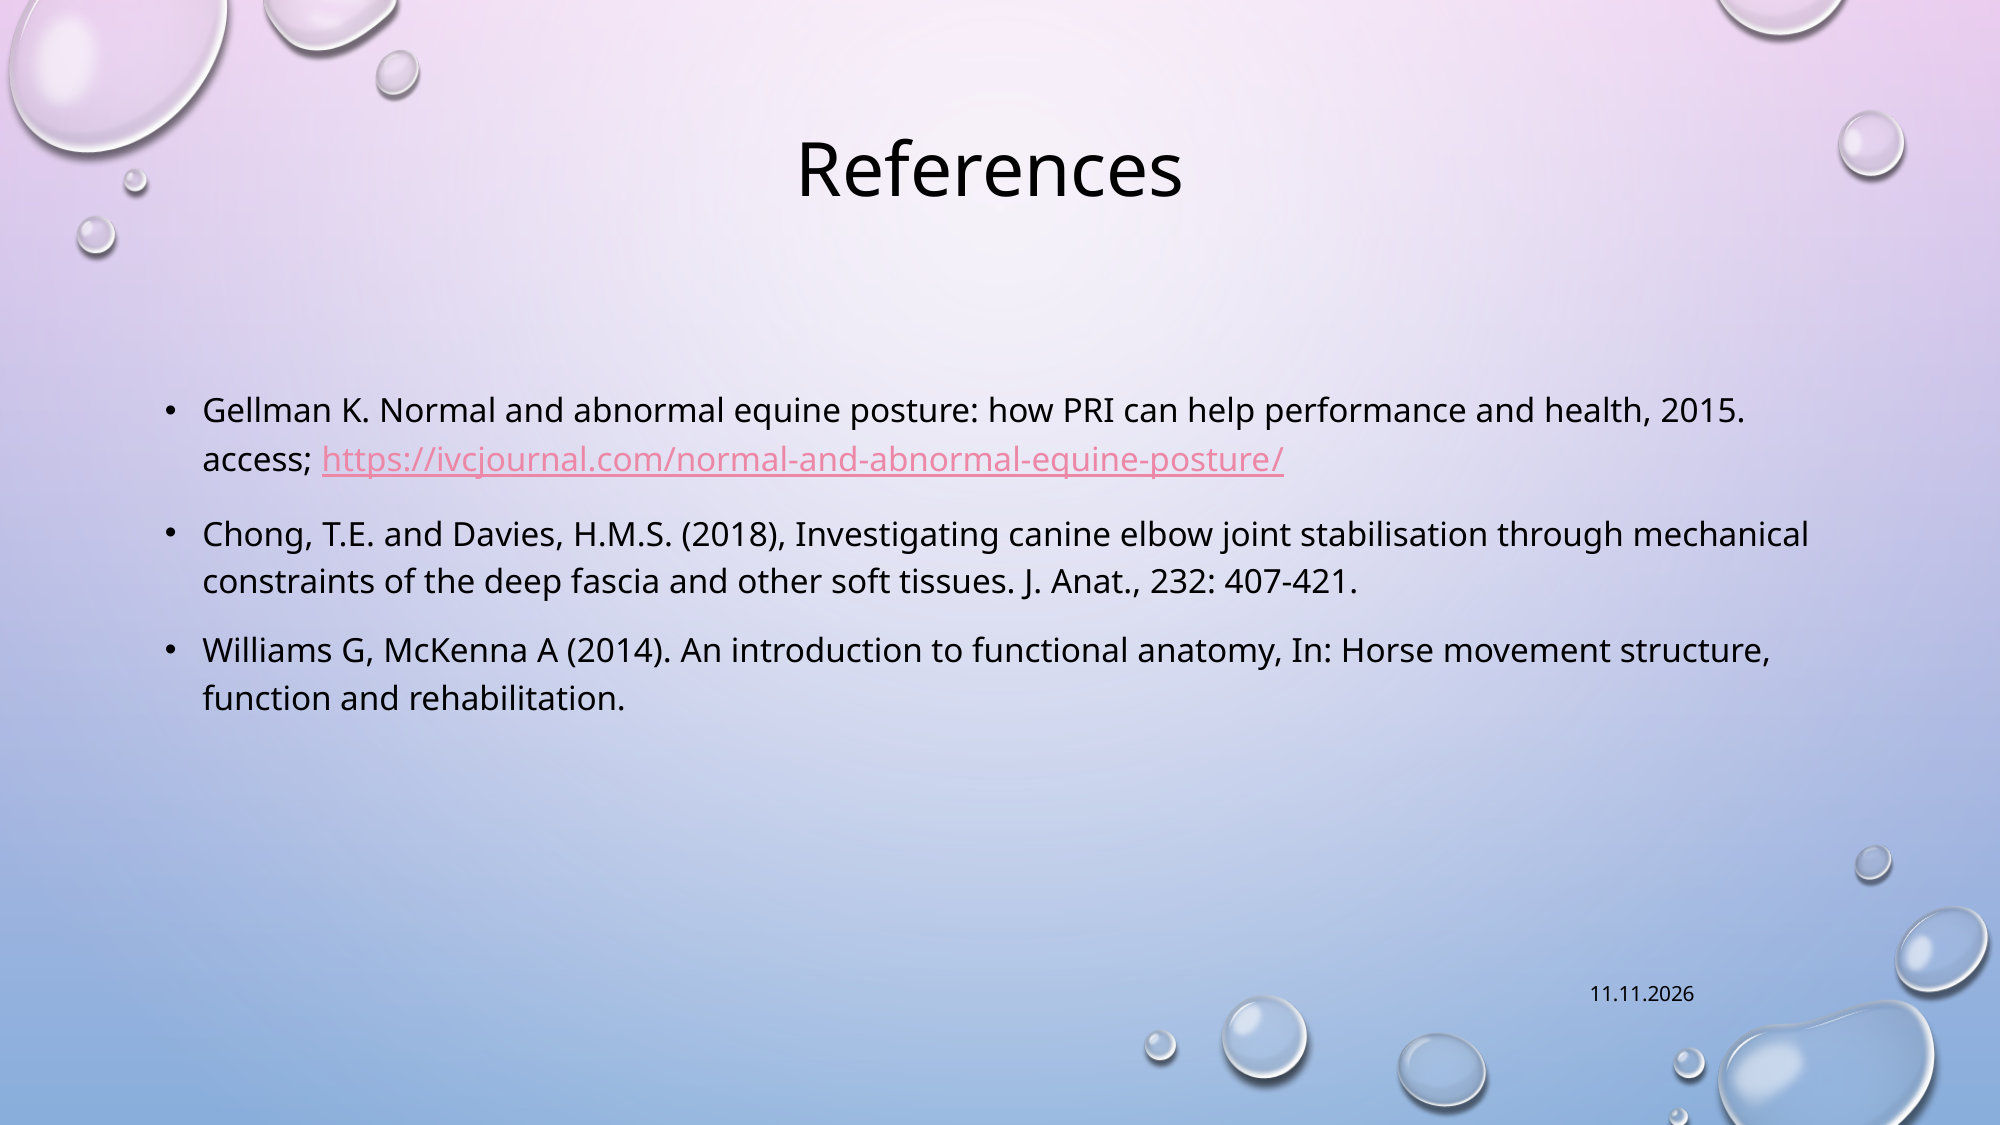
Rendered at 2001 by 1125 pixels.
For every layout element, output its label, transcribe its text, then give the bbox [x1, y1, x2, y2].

picture [0, 0, 2000, 1125]
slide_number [1259, 965, 1710, 1025]
list Gellman K. Normal and abnormal equine posture: how PRI can help performance and health, 2015. access; https://ivcjournal.com/normal-and-abnormal-equine-posture/ Chong, T.E. and Davies, H.M.S. (2018), Investigating canine elbow joint stabilisation through mechanical constraints of the deep fascia and other soft tissues. J. Anat., 232: 407-421. Williams G, McKenna A (2014). An introduction to functional anatomy, In: Horse movement structure, function and rehabilitation. [149, 374, 1850, 810]
title References [149, 101, 1851, 244]
